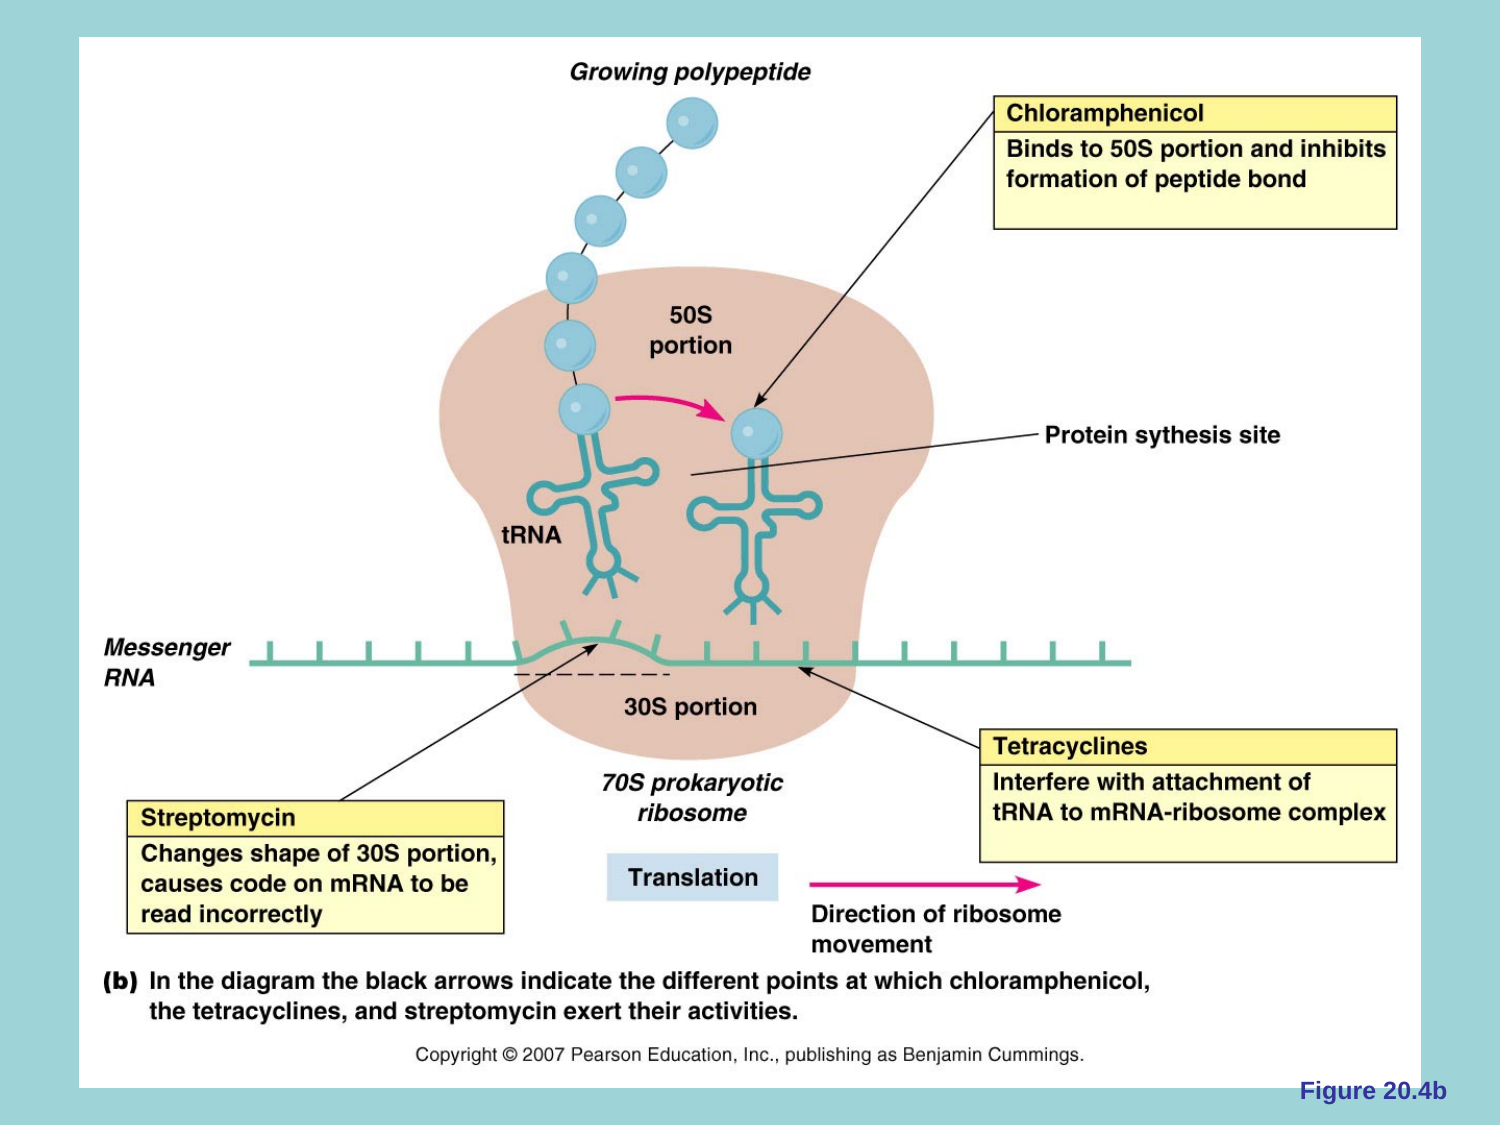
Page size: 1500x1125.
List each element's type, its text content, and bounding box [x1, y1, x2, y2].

picture [78, 37, 1421, 1088]
text_box Figure 20.4b [1012, 1067, 1463, 1113]
